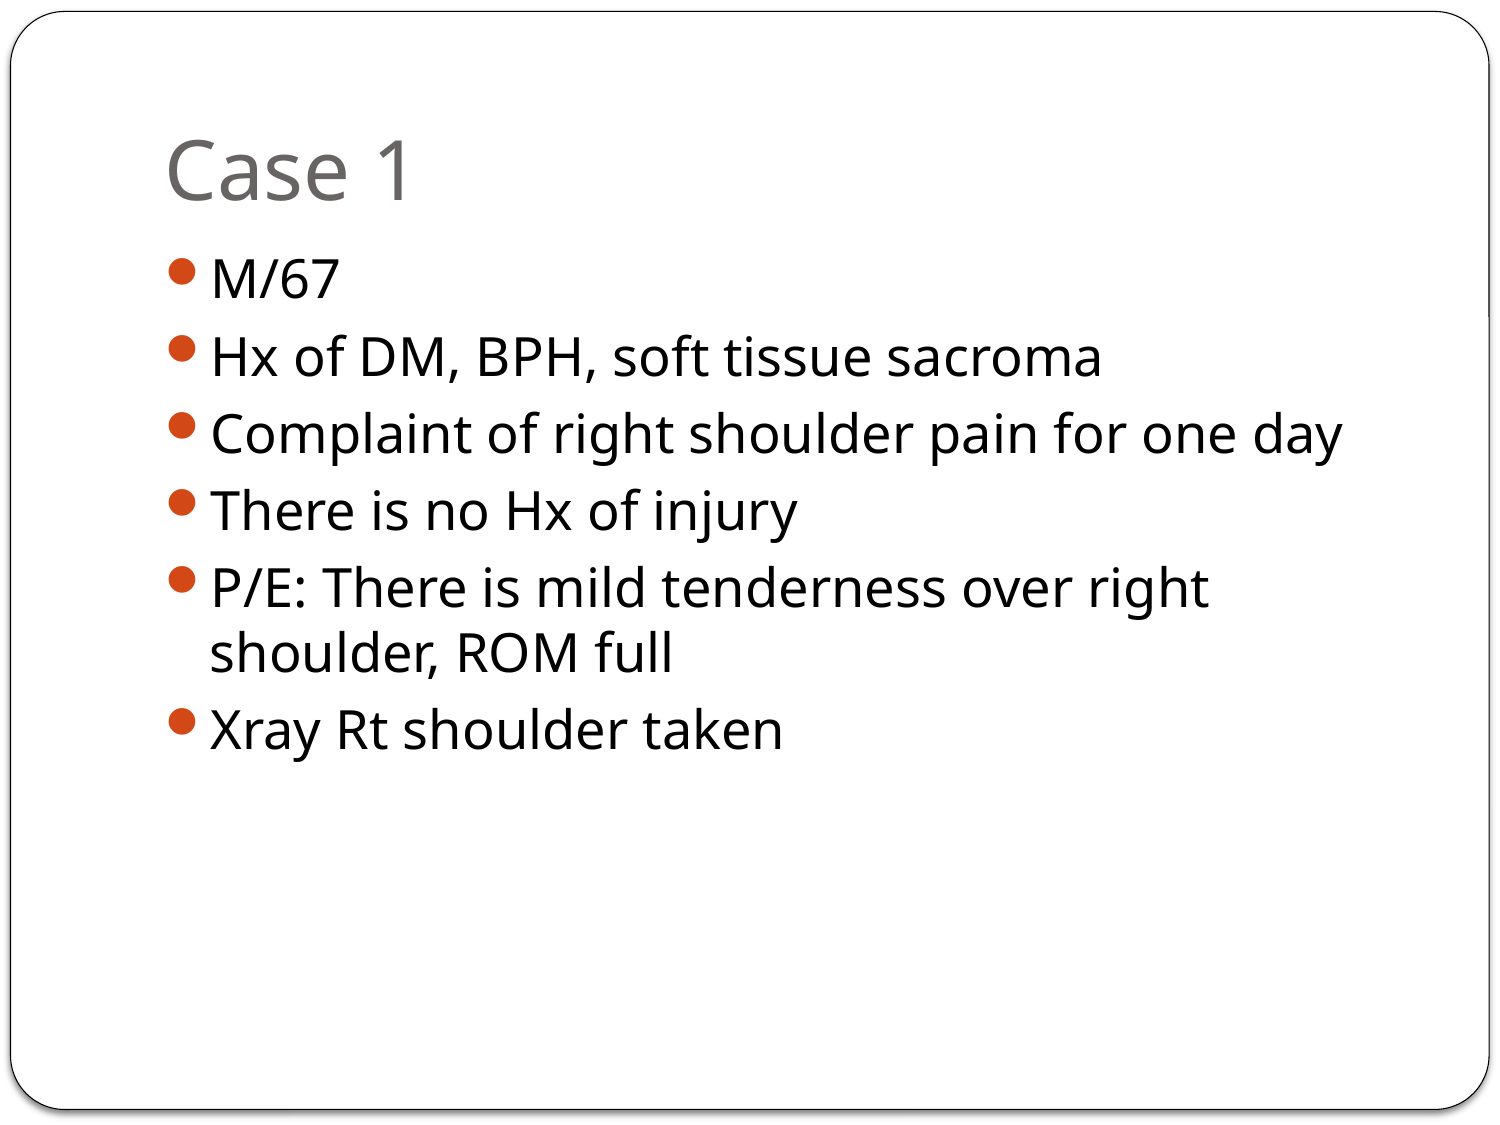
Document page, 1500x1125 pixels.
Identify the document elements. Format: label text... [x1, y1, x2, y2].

list M/67 Hx of DM, BPH, soft tissue sacroma Complaint of right shoulder pain for one day There is no Hx of injury P/E: There is mild tenderness over right shoulder, ROM full Xray Rt shoulder taken [150, 237, 1425, 988]
title Case 1 [150, 45, 1425, 233]
